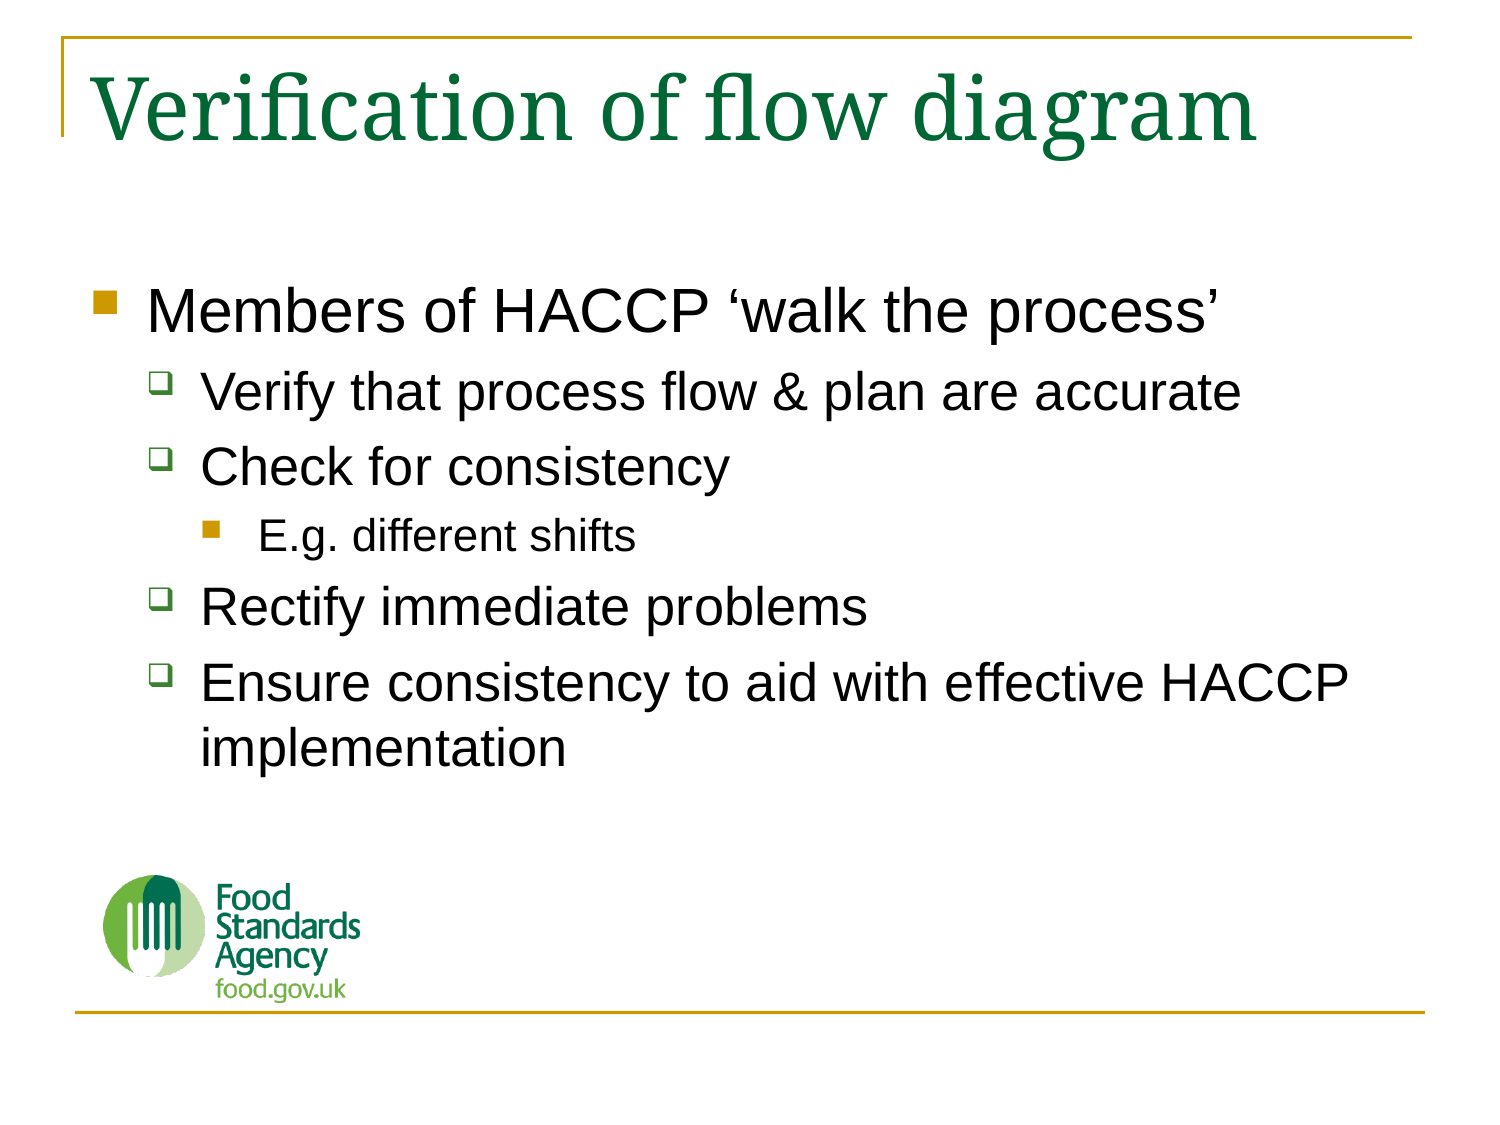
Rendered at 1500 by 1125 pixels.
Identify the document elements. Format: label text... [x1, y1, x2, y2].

title Verification of flow diagram [75, 45, 1425, 233]
picture [103, 875, 360, 1004]
list Members of HACCP ‘walk the process’ Verify that process flow & plan are accurate Check for consistency E.g. different shifts Rectify immediate problems Ensure consistency to aid with effective HACCP implementation [75, 262, 1425, 1006]
